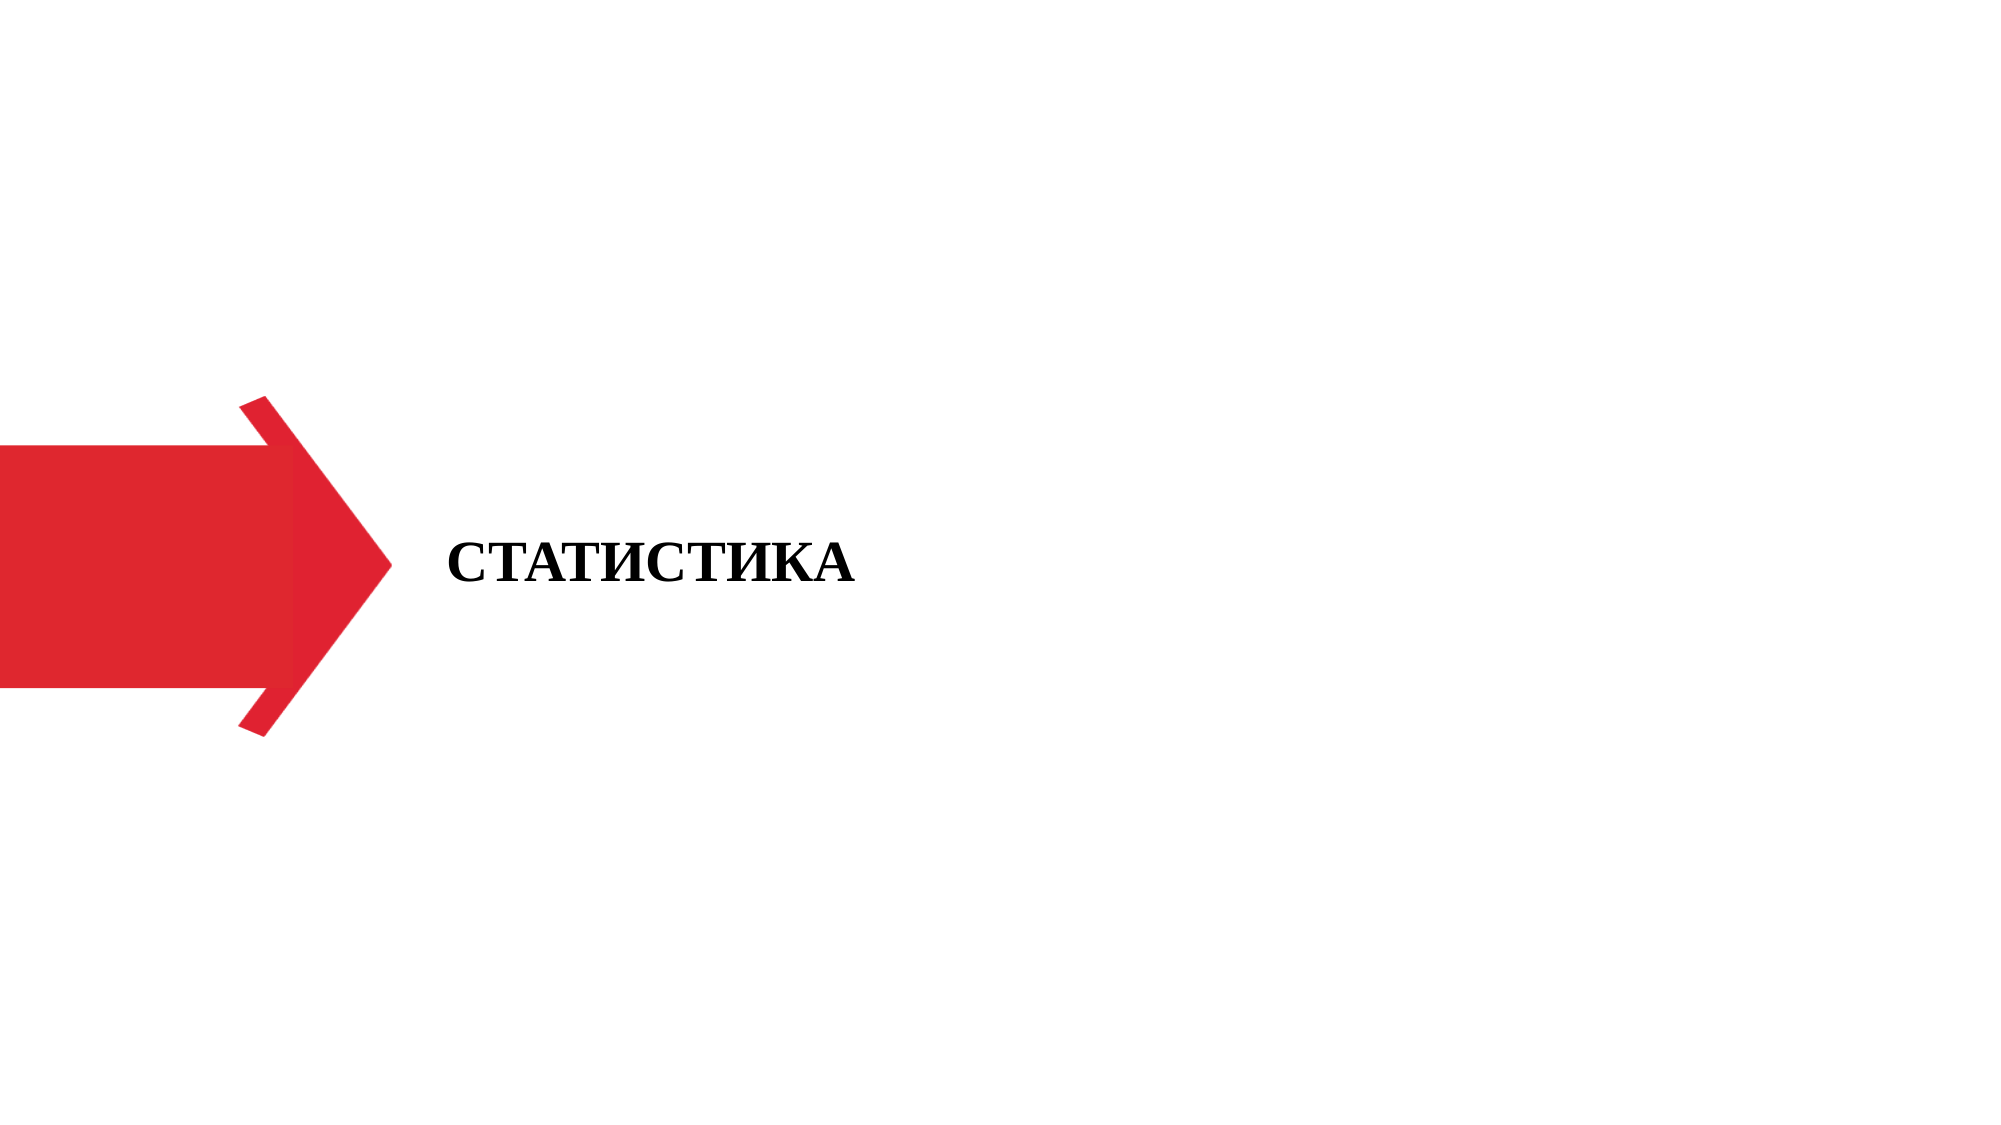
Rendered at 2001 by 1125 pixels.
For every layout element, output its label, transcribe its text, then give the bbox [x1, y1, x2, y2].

picture [194, 396, 392, 737]
title СТАТИСТИКА [431, 174, 1709, 1019]
